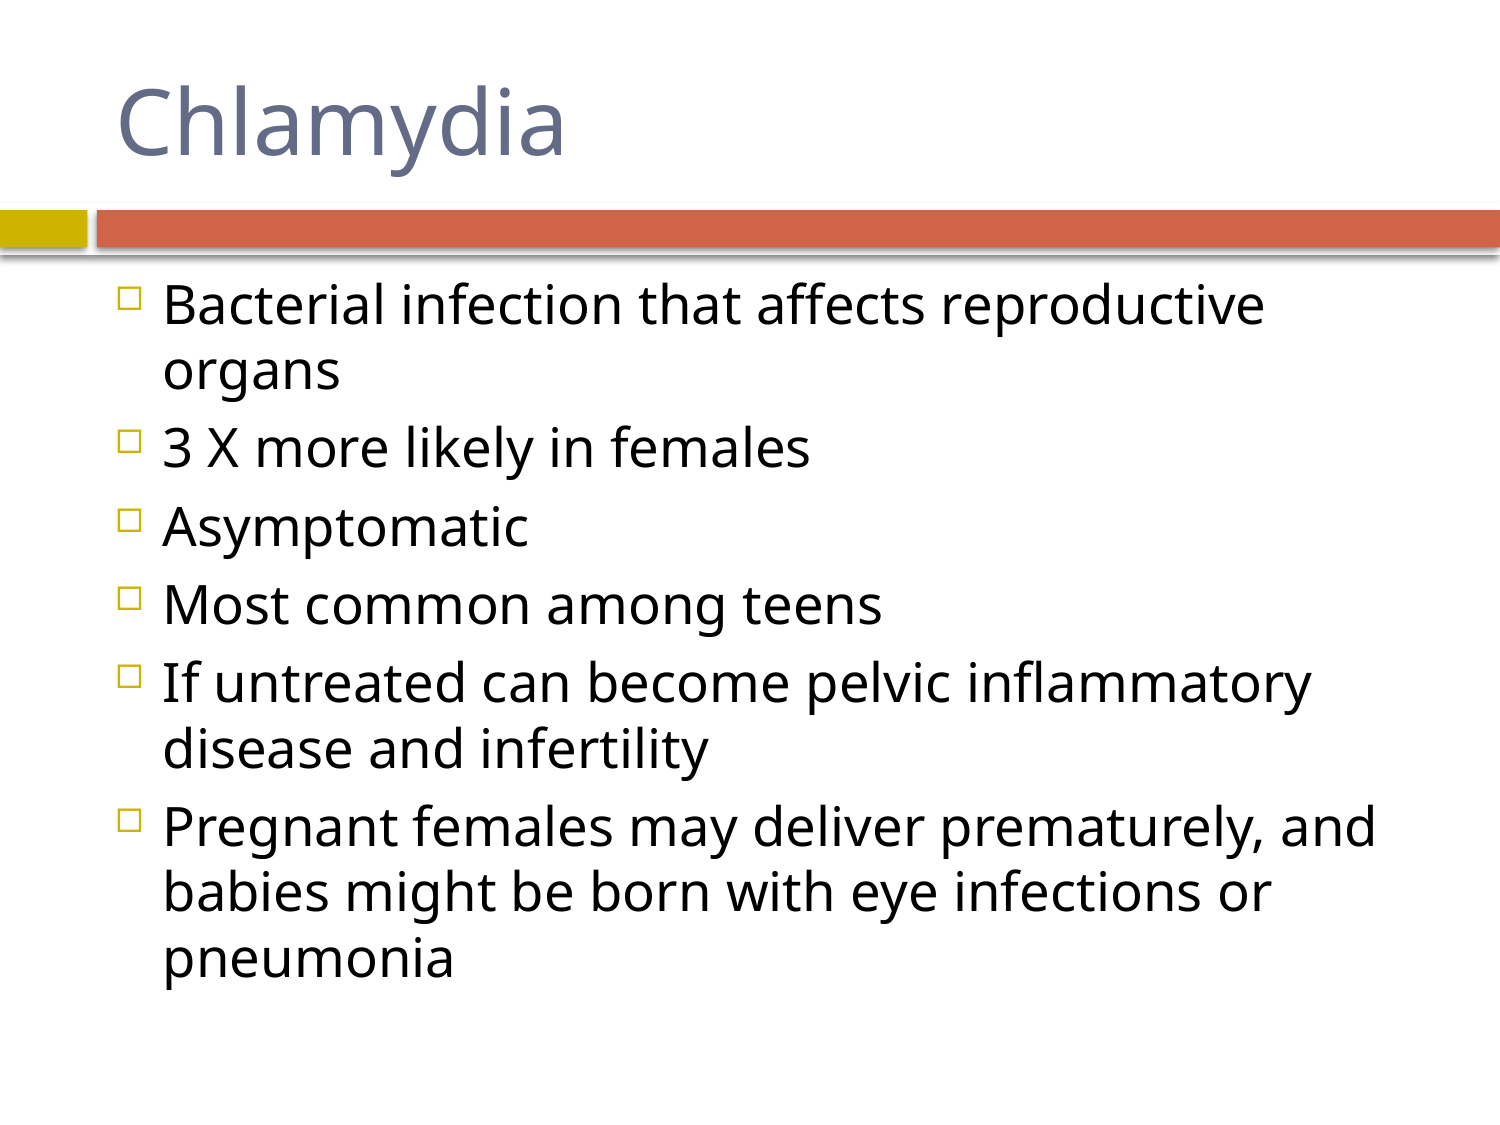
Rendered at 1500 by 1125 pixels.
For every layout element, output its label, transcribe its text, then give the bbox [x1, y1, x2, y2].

title Chlamydia [100, 37, 1438, 200]
list Bacterial infection that affects reproductive organs 3 X more likely in females Asymptomatic Most common among teens If untreated can become pelvic inflammatory disease and infertility Pregnant females may deliver prematurely, and babies might be born with eye infections or pneumonia [100, 262, 1438, 1000]
